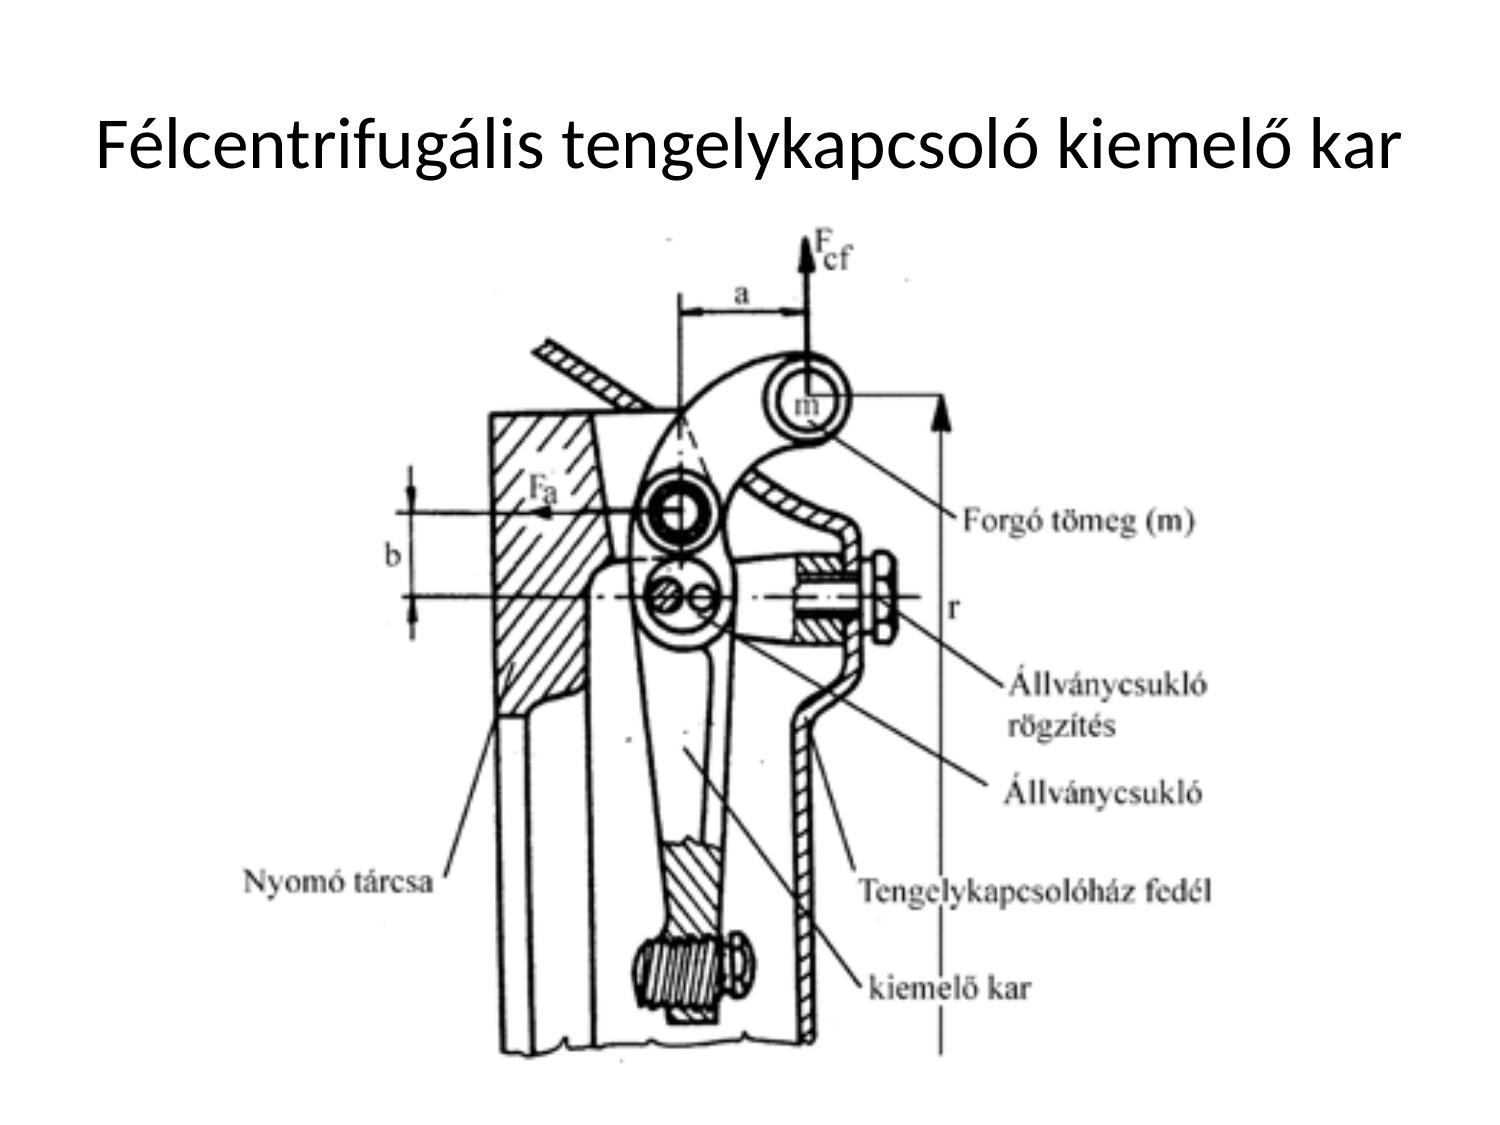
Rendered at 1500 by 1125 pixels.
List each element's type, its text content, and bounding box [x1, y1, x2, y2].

title Félcentrifugális tengelykapcsoló kiemelő kar [75, 45, 1425, 233]
picture [182, 195, 1309, 1078]
